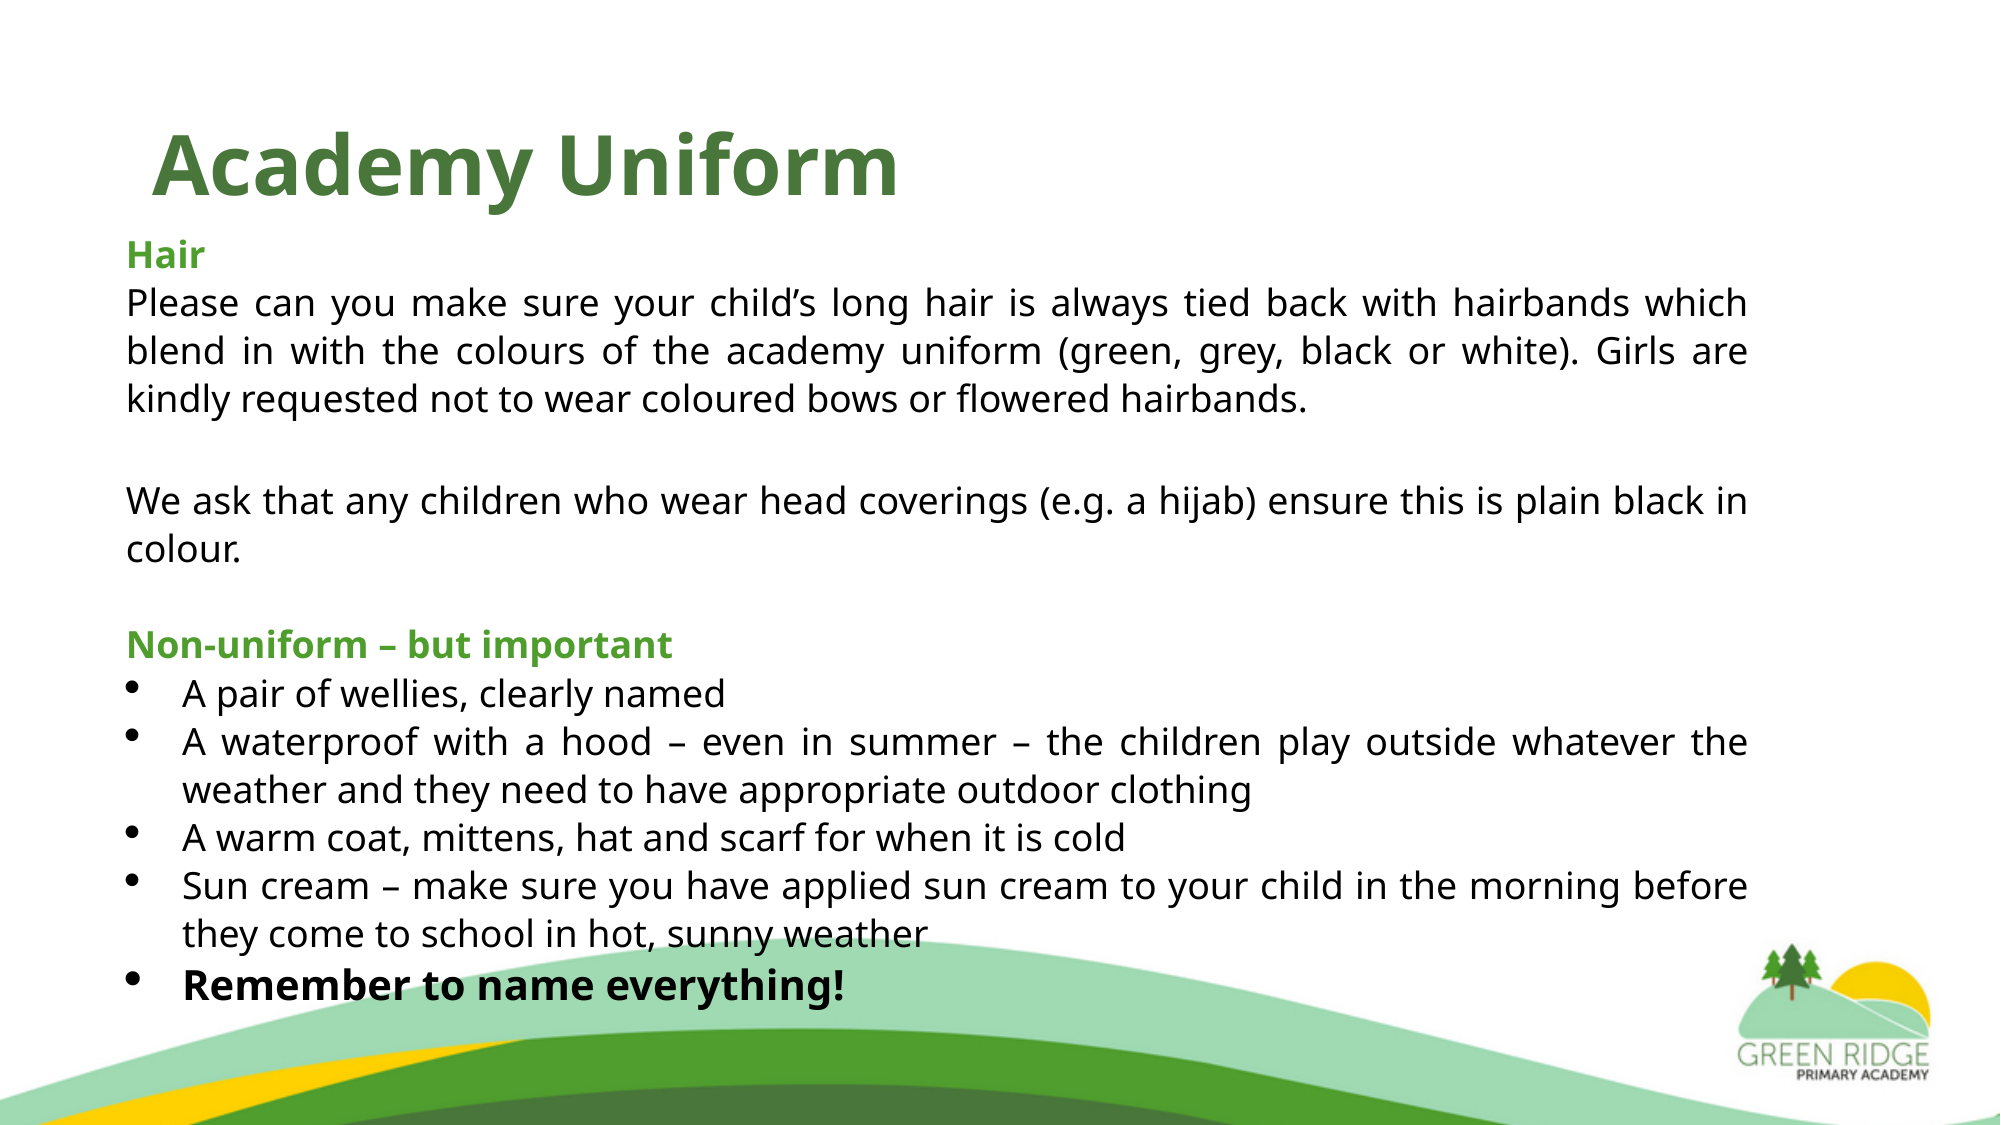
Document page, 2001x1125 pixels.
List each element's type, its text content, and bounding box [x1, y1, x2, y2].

text_box Hair Please can you make sure your child’s long hair is always tied back with hairbands which blend in with the colours of the academy uniform (green, grey, black or white). Girls are kindly requested not to wear coloured bows or flowered hairbands. We ask that any children who wear head coverings (e.g. a hijab) ensure this is plain black in colour. Non-uniform – but important A pair of wellies, clearly named A waterproof with a hood – even in summer – the children play outside whatever the weather and they need to have appropriate outdoor clothing A warm coat, mittens, hat and scarf for when it is cold Sun cream – make sure you have applied sun cream to your child in the morning before they come to school in hot, sunny weather Remember to name everything! [111, 220, 1765, 1017]
title Academy Uniform [137, 59, 1863, 278]
picture [0, 0, 2000, 1125]
